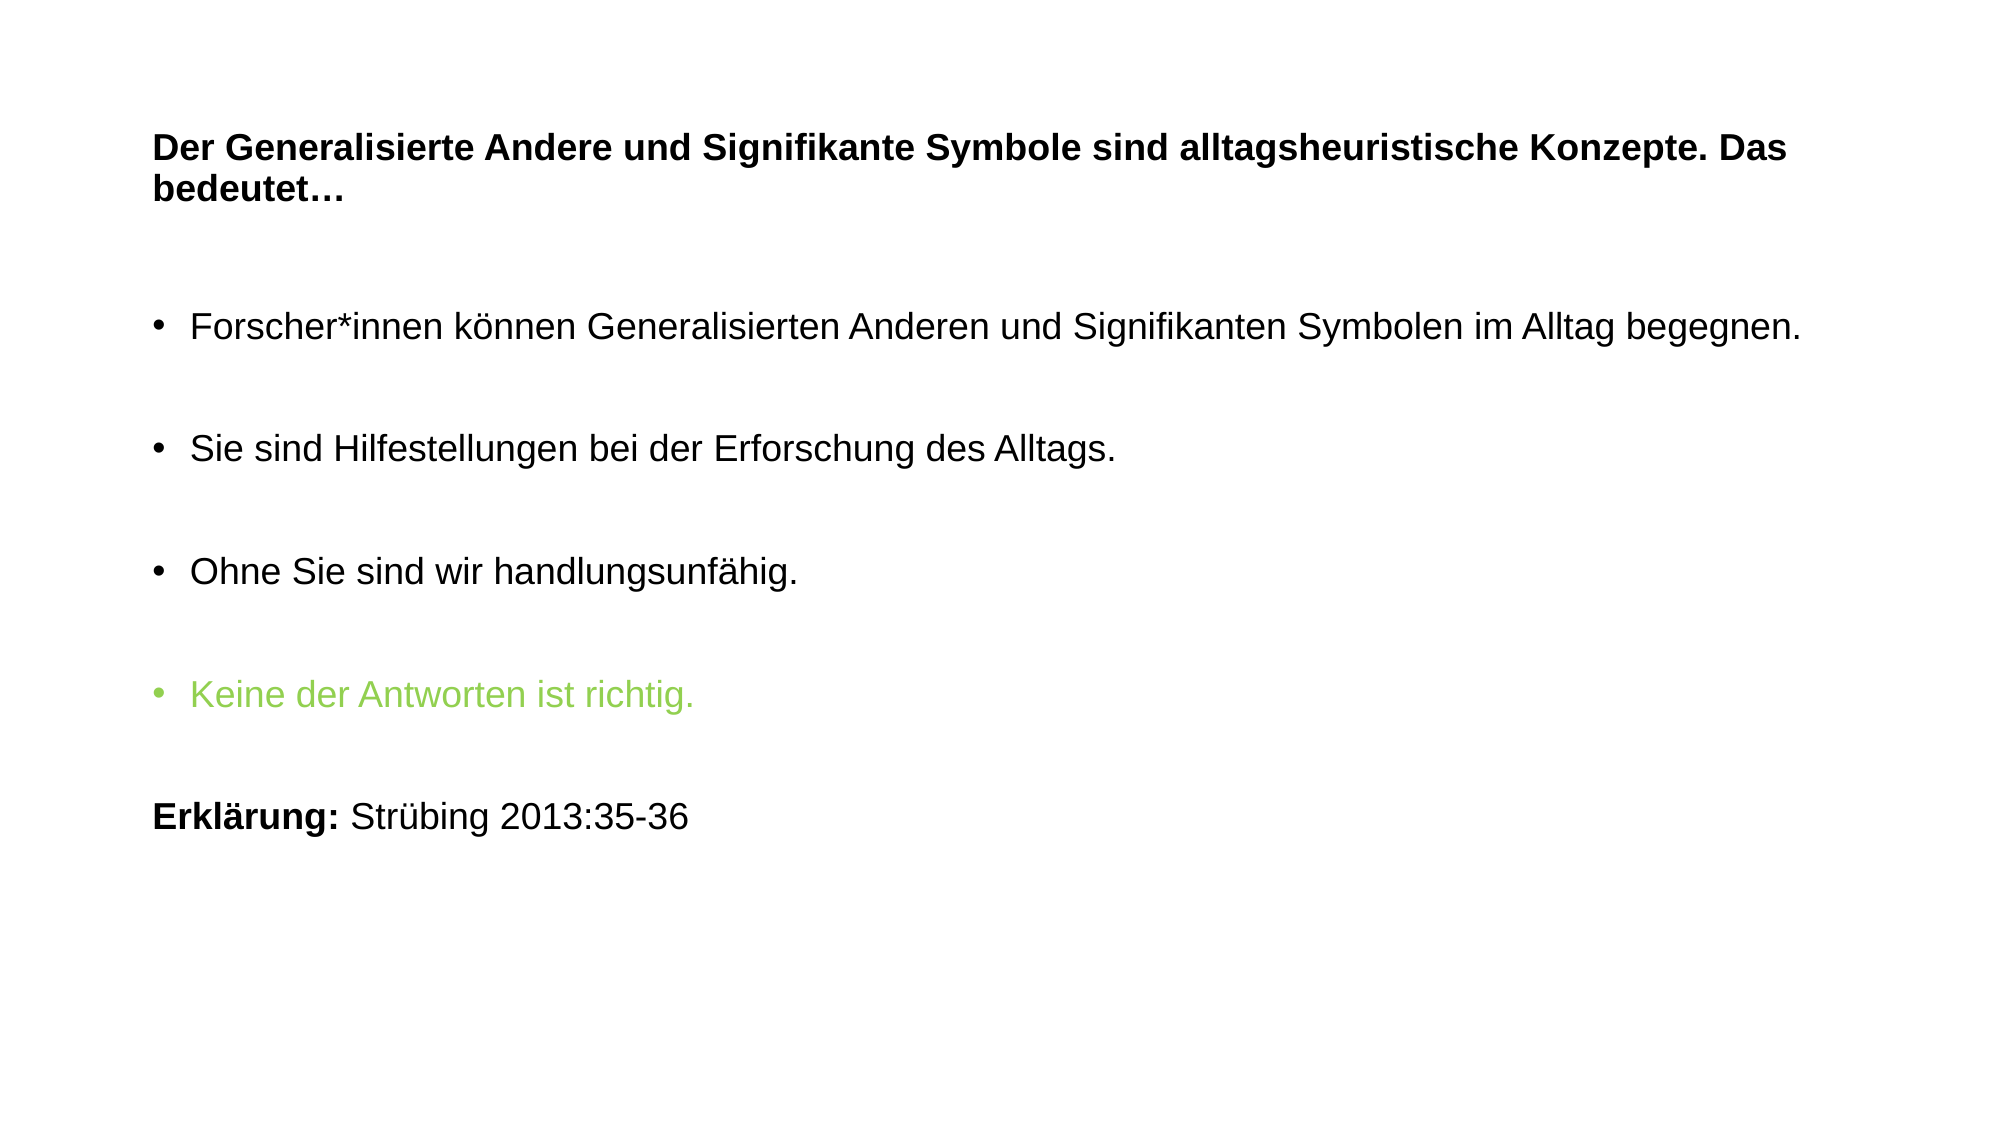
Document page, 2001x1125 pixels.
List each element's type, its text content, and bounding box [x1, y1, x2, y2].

title Der Generalisierte Andere und Signifikante Symbole sind alltagsheuristische Konzepte. Das bedeutet… [137, 59, 1863, 278]
list Forscher*innen können Generalisierten Anderen und Signifikanten Symbolen im Alltag begegnen. Sie sind Hilfestellungen bei der Erforschung des Alltags. Ohne Sie sind wir handlungsunfähig. Keine der Antworten ist richtig. Erklärung: Strübing 2013:35-36 [137, 299, 1863, 1014]
